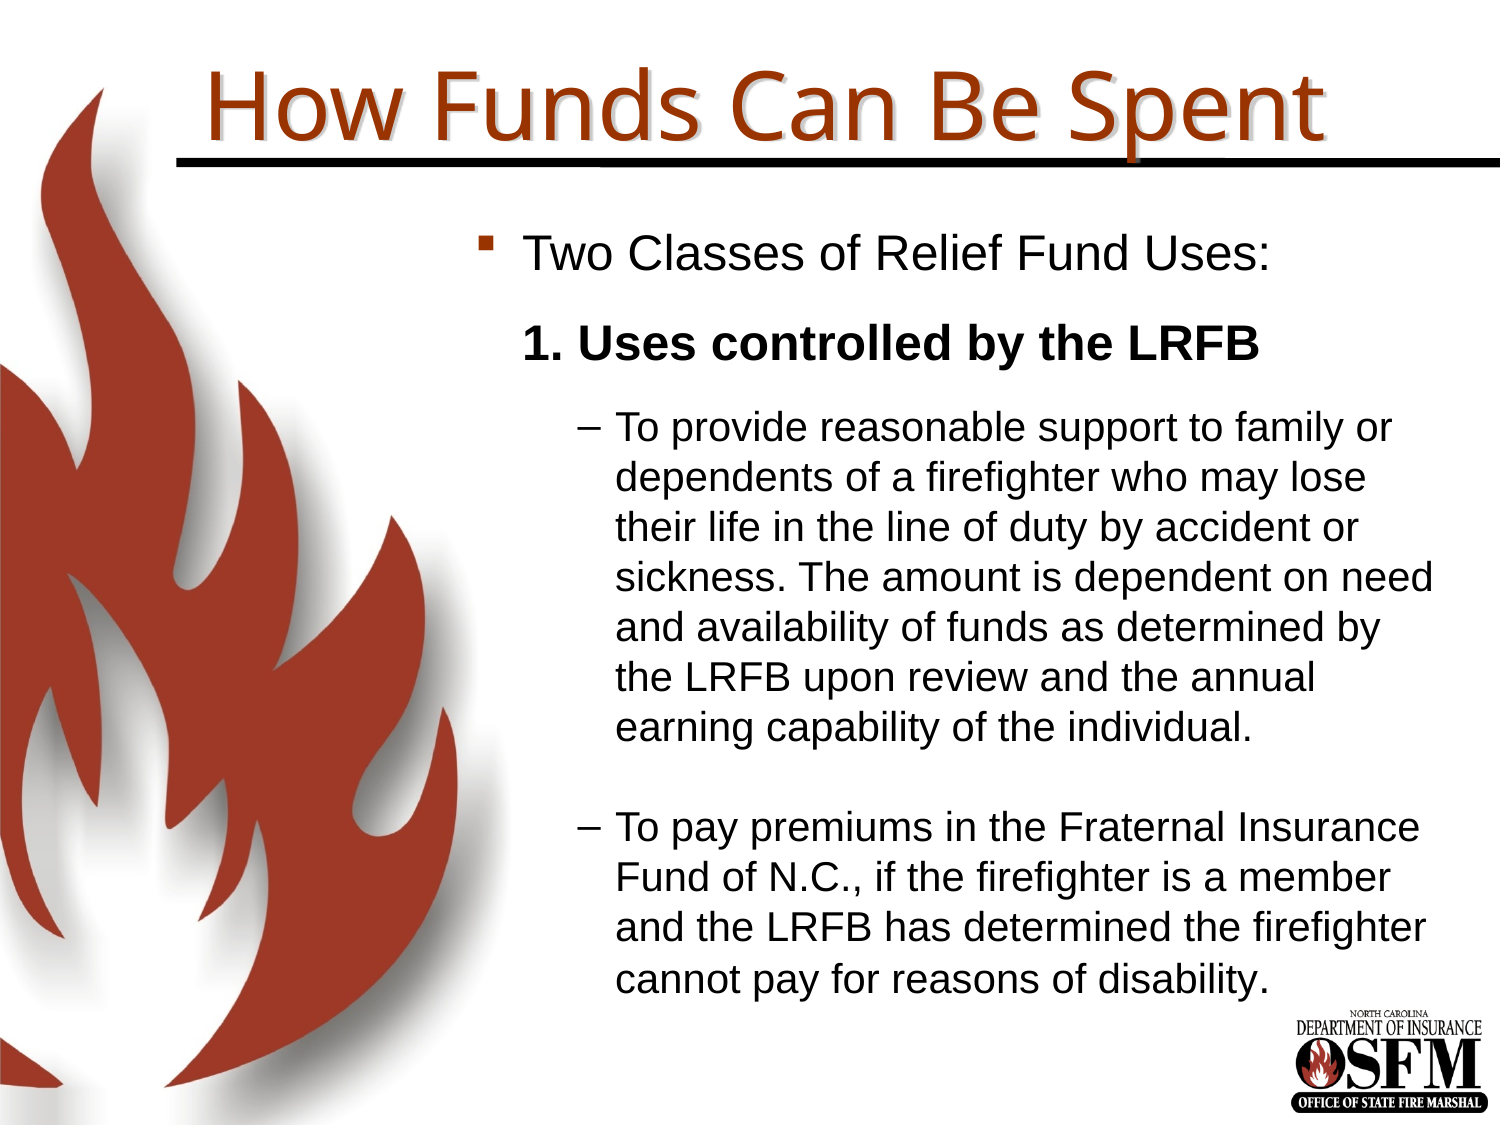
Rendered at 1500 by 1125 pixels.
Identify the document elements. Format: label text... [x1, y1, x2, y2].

list Two Classes of Relief Fund Uses: Uses controlled by the LRFB To provide reasonable support to family or dependents of a firefighter who may lose their life in the line of duty by accident or sickness. The amount is dependent on need and availability of funds as determined by the LRFB upon review and the annual earning capability of the individual. To pay premiums in the Fraternal Insurance Fund of N.C., if the firefighter is a member and the LRFB has determined the firefighter cannot pay for reasons of disability. [449, 212, 1463, 1113]
picture [1463, 1010, 1488, 1113]
picture [0, 87, 513, 1125]
title How Funds Can Be Spent [187, 37, 1500, 169]
